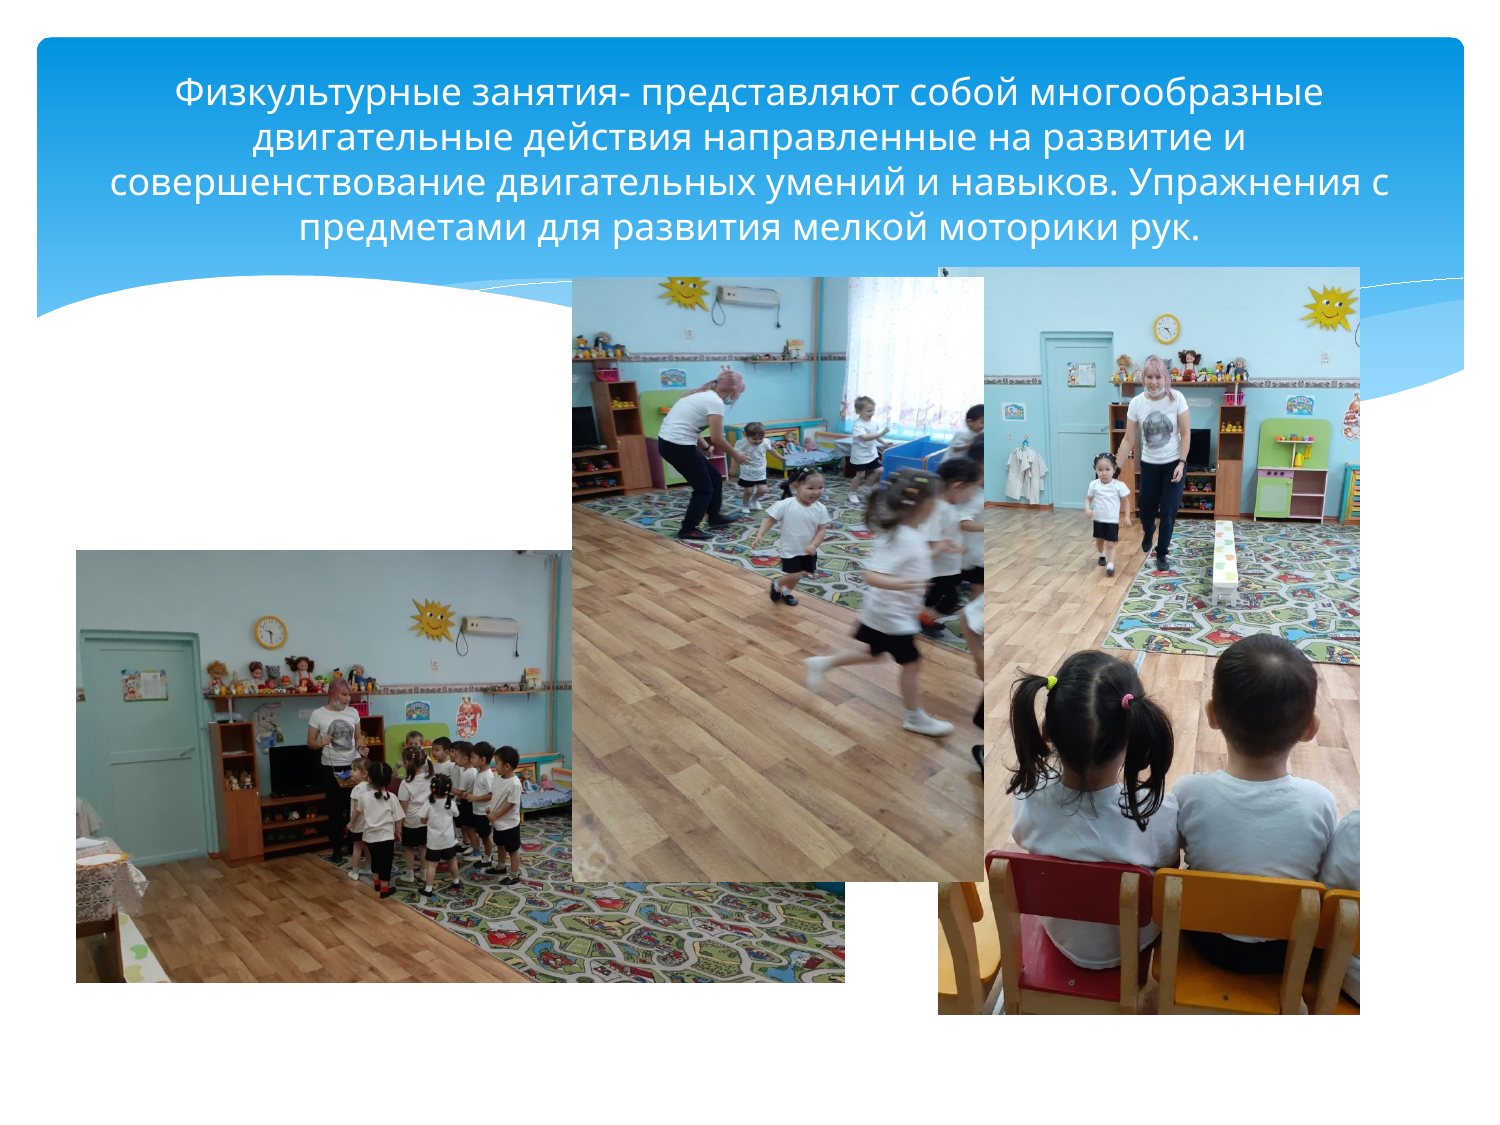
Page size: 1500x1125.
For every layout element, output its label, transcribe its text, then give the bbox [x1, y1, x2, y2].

title Физкультурные занятия- представляют собой многообразные двигательные действия направленные на развитие и совершенствование двигательных умений и навыков. Упражнения с предметами для развития мелкой моторики рук. [75, 55, 1425, 261]
picture [76, 266, 1360, 1015]
